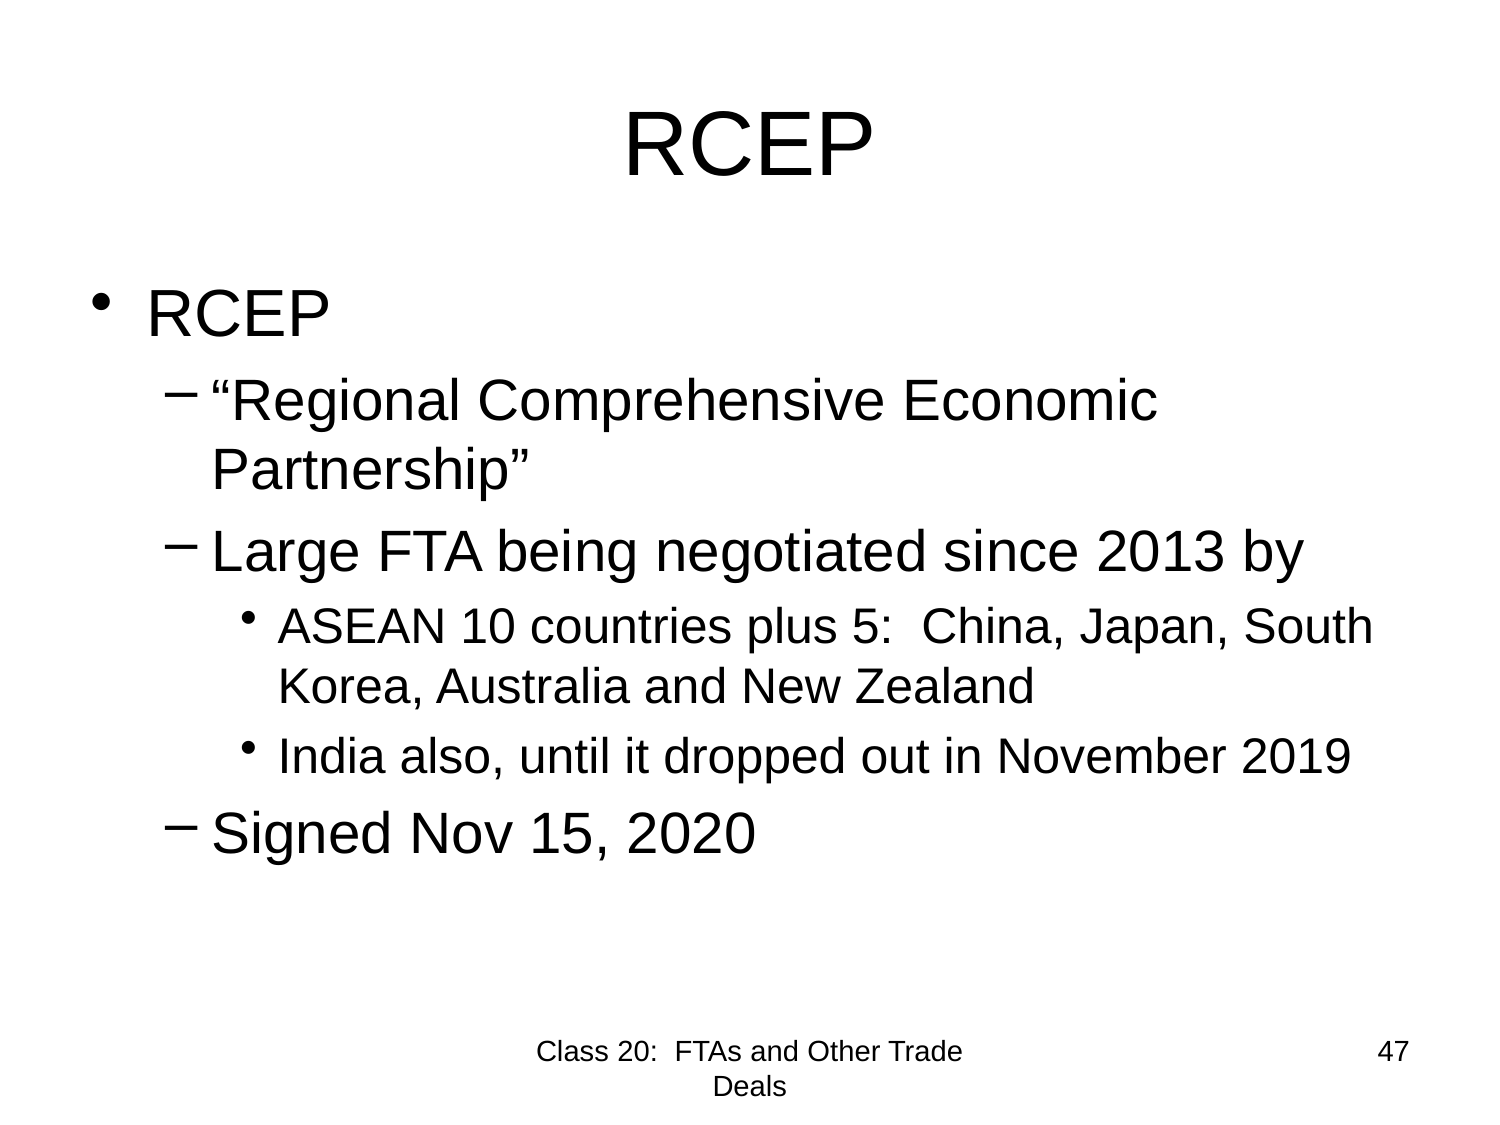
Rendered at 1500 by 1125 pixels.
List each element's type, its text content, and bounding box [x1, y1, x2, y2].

slide_number 47 [1074, 1024, 1426, 1103]
footer Class 20: FTAs and Other Trade Deals [512, 1024, 988, 1103]
title RCEP [74, 44, 1426, 233]
list RCEP “Regional Comprehensive Economic Partnership” Large FTA being negotiated since 2013 by ASEAN 10 countries plus 5: China, Japan, South Korea, Australia and New Zealand India also, until it dropped out in November 2019 Signed Nov 15, 2020 [74, 262, 1426, 1006]
